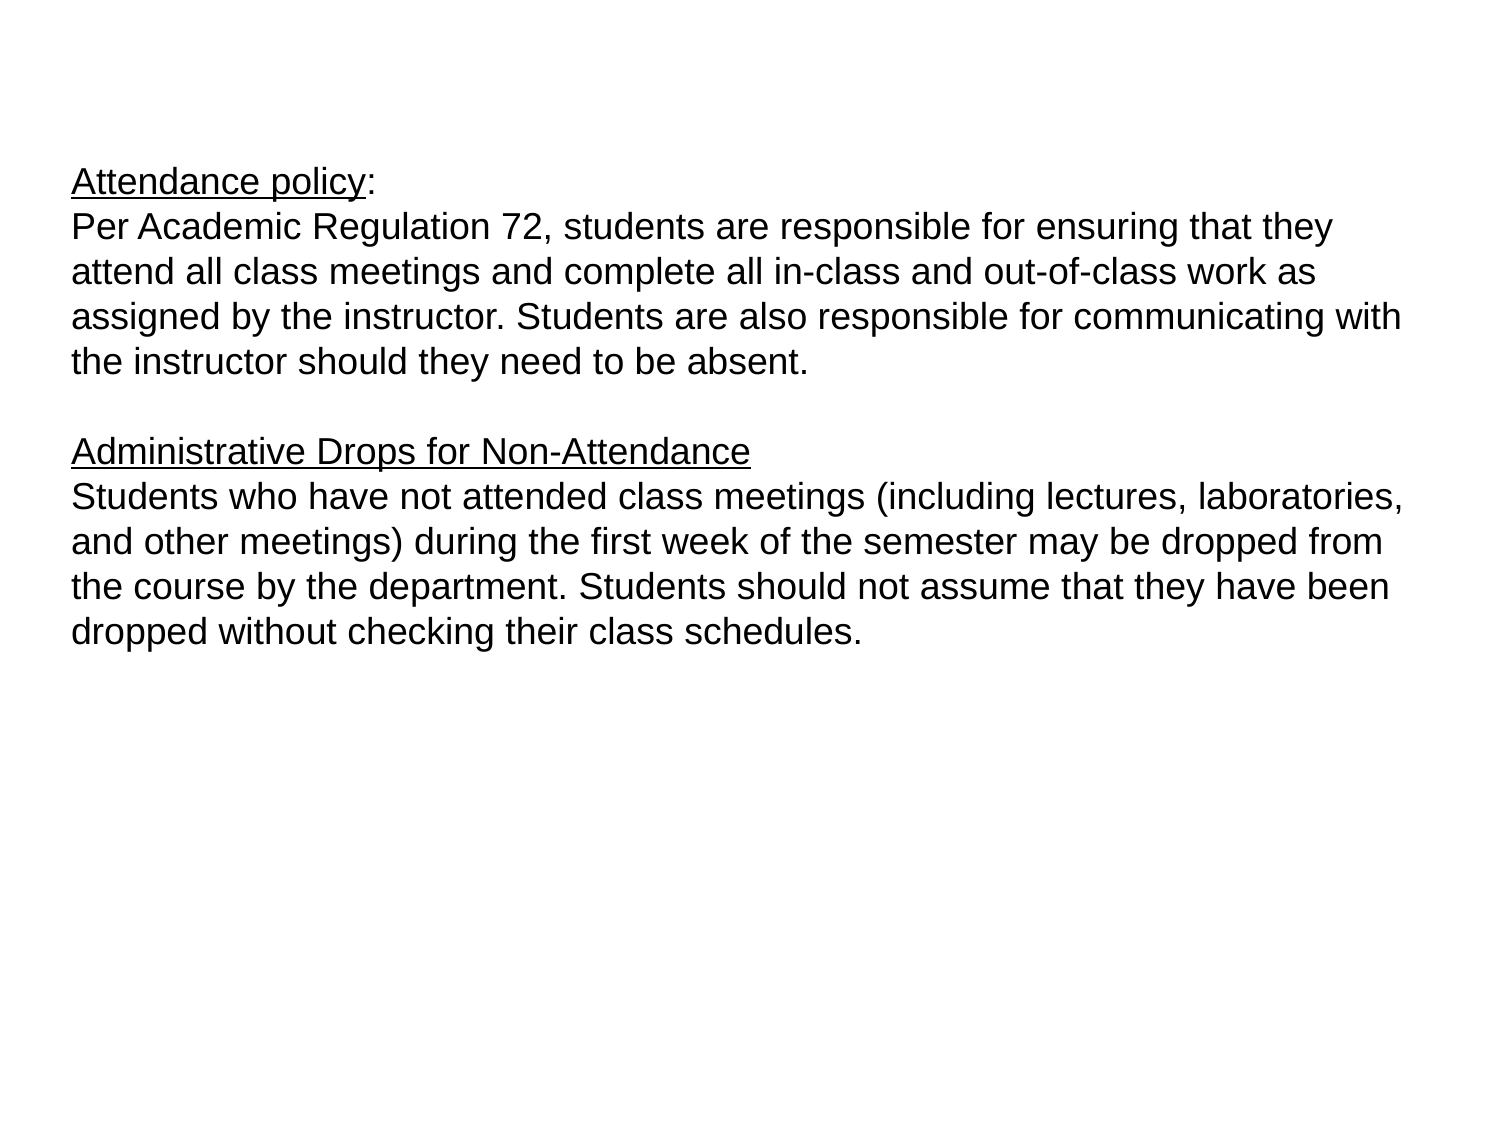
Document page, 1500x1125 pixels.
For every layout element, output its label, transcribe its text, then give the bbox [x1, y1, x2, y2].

text_box Attendance policy: Per Academic Regulation 72, students are responsible for ensuring that they attend all class meetings and complete all in-class and out-of-class work as assigned by the instructor. Students are also responsible for communicating with the instructor should they need to be absent. Administrative Drops for Non-Attendance Students who have not attended class meetings (including lectures, laboratories, and other meetings) during the first week of the semester may be dropped from the course by the department. Students should not assume that they have been dropped without checking their class schedules. [56, 149, 1444, 660]
